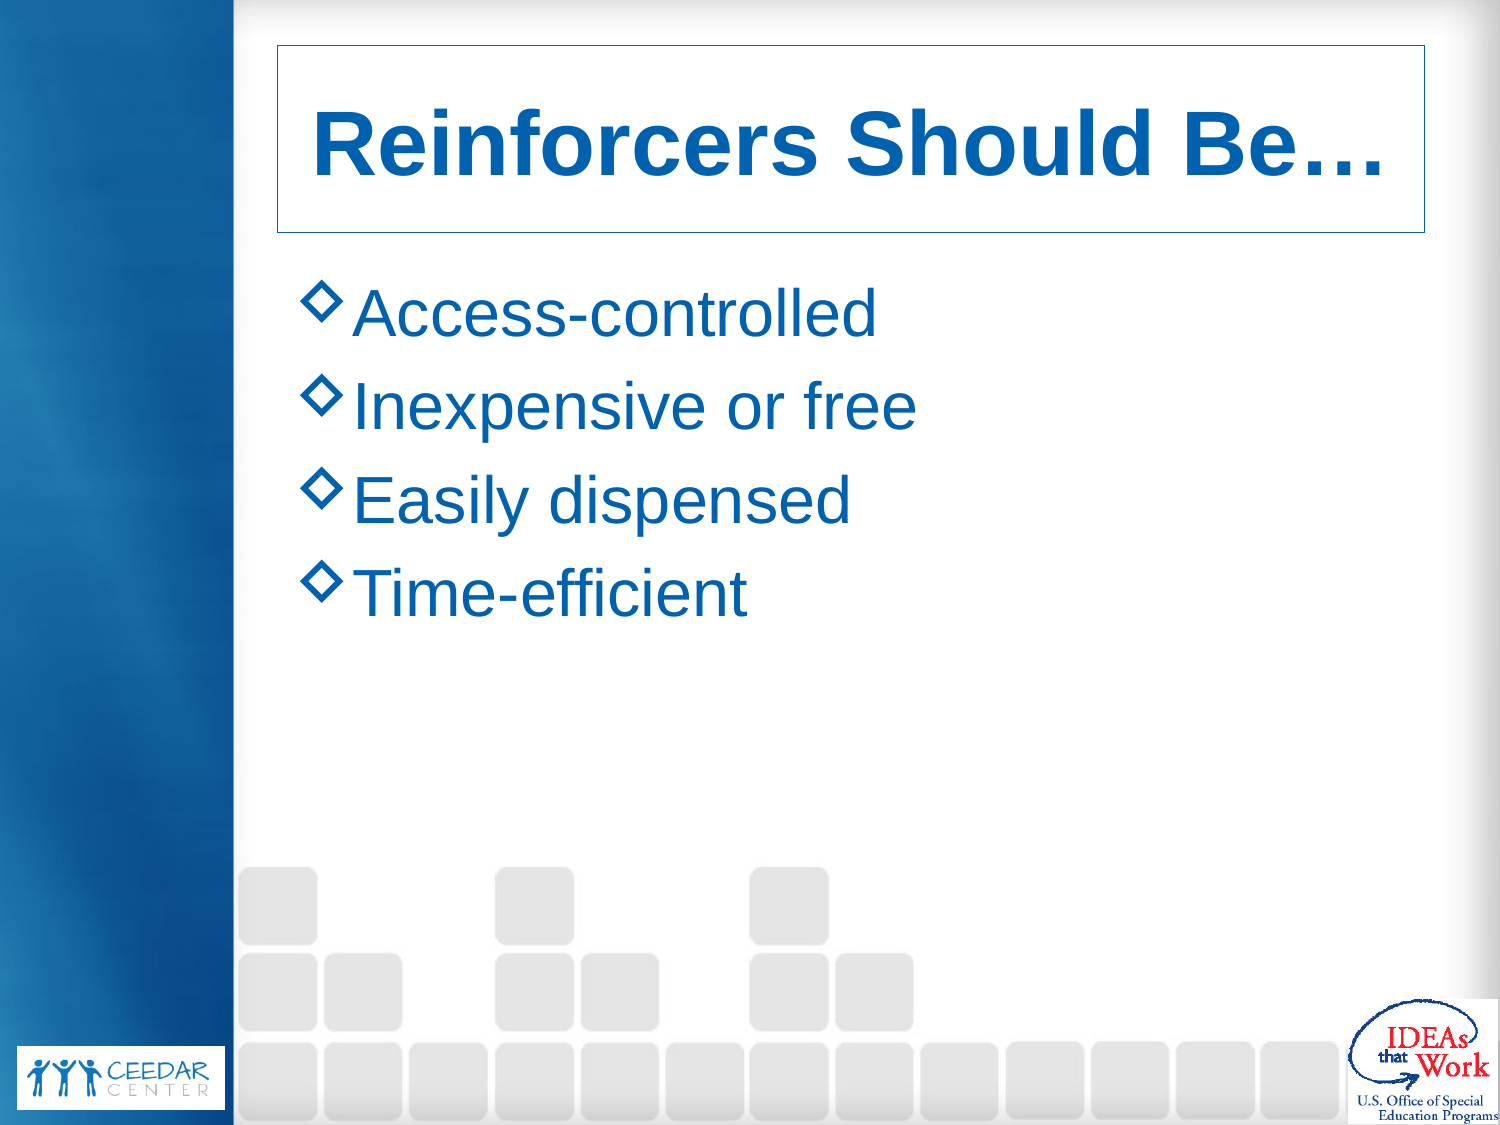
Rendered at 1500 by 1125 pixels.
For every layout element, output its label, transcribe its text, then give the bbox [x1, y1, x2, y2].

picture [0, 0, 1500, 1125]
list Access-controlled Inexpensive or free Easily dispensed Time-efficient [277, 262, 1425, 858]
title Reinforcers Should Be… [277, 45, 1425, 233]
